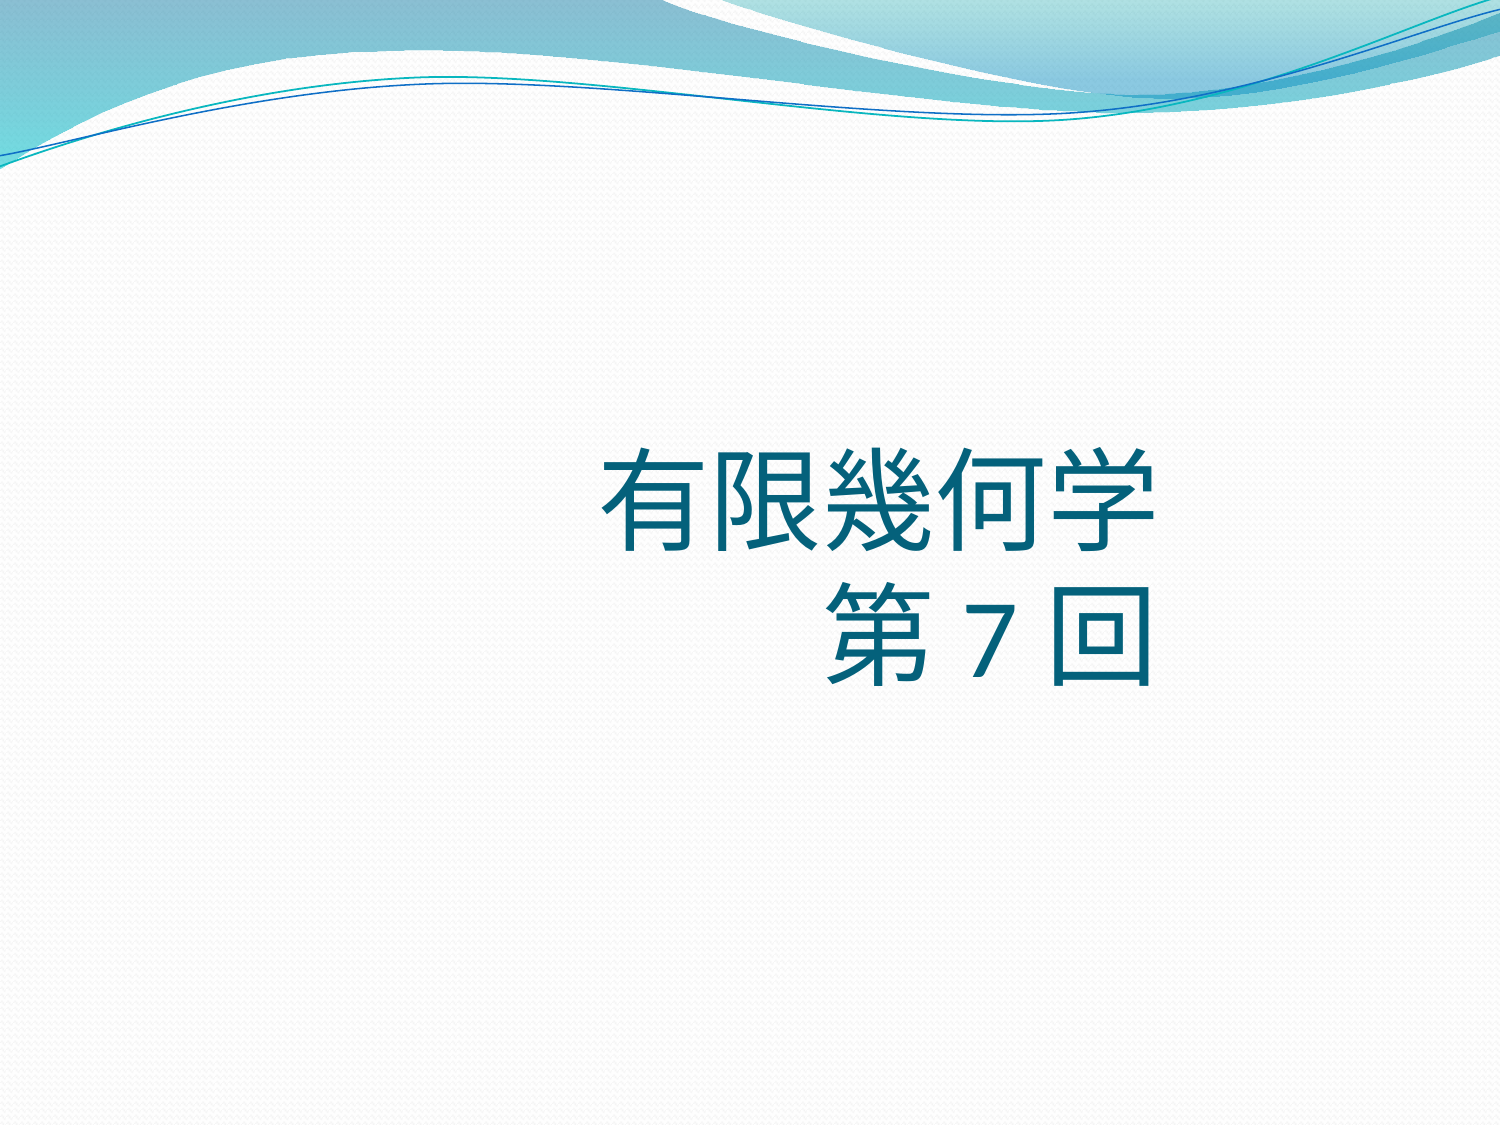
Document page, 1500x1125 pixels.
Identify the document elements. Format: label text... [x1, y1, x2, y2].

text_box 有限幾何学 第7回 [132, 422, 1483, 610]
